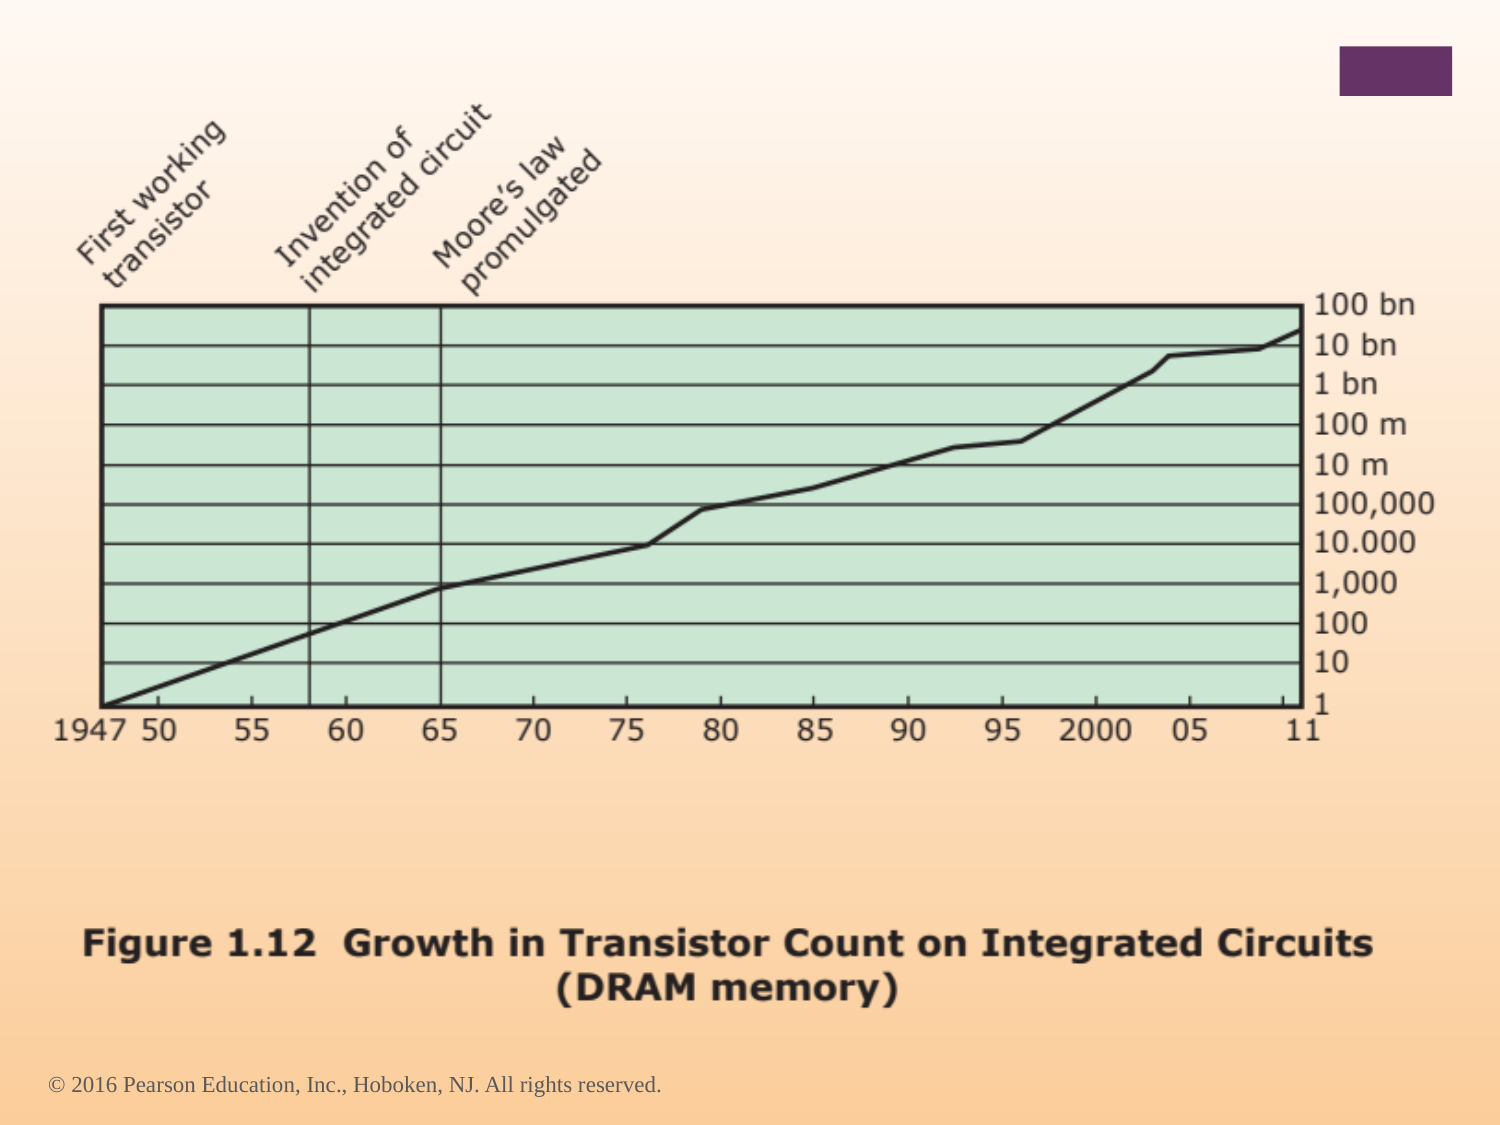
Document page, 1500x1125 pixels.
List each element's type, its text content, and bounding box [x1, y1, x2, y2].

picture [0, 18, 1500, 1074]
footer © 2016 Pearson Education, Inc., Hoboken, NJ. All rights reserved. [33, 1084, 1038, 1114]
